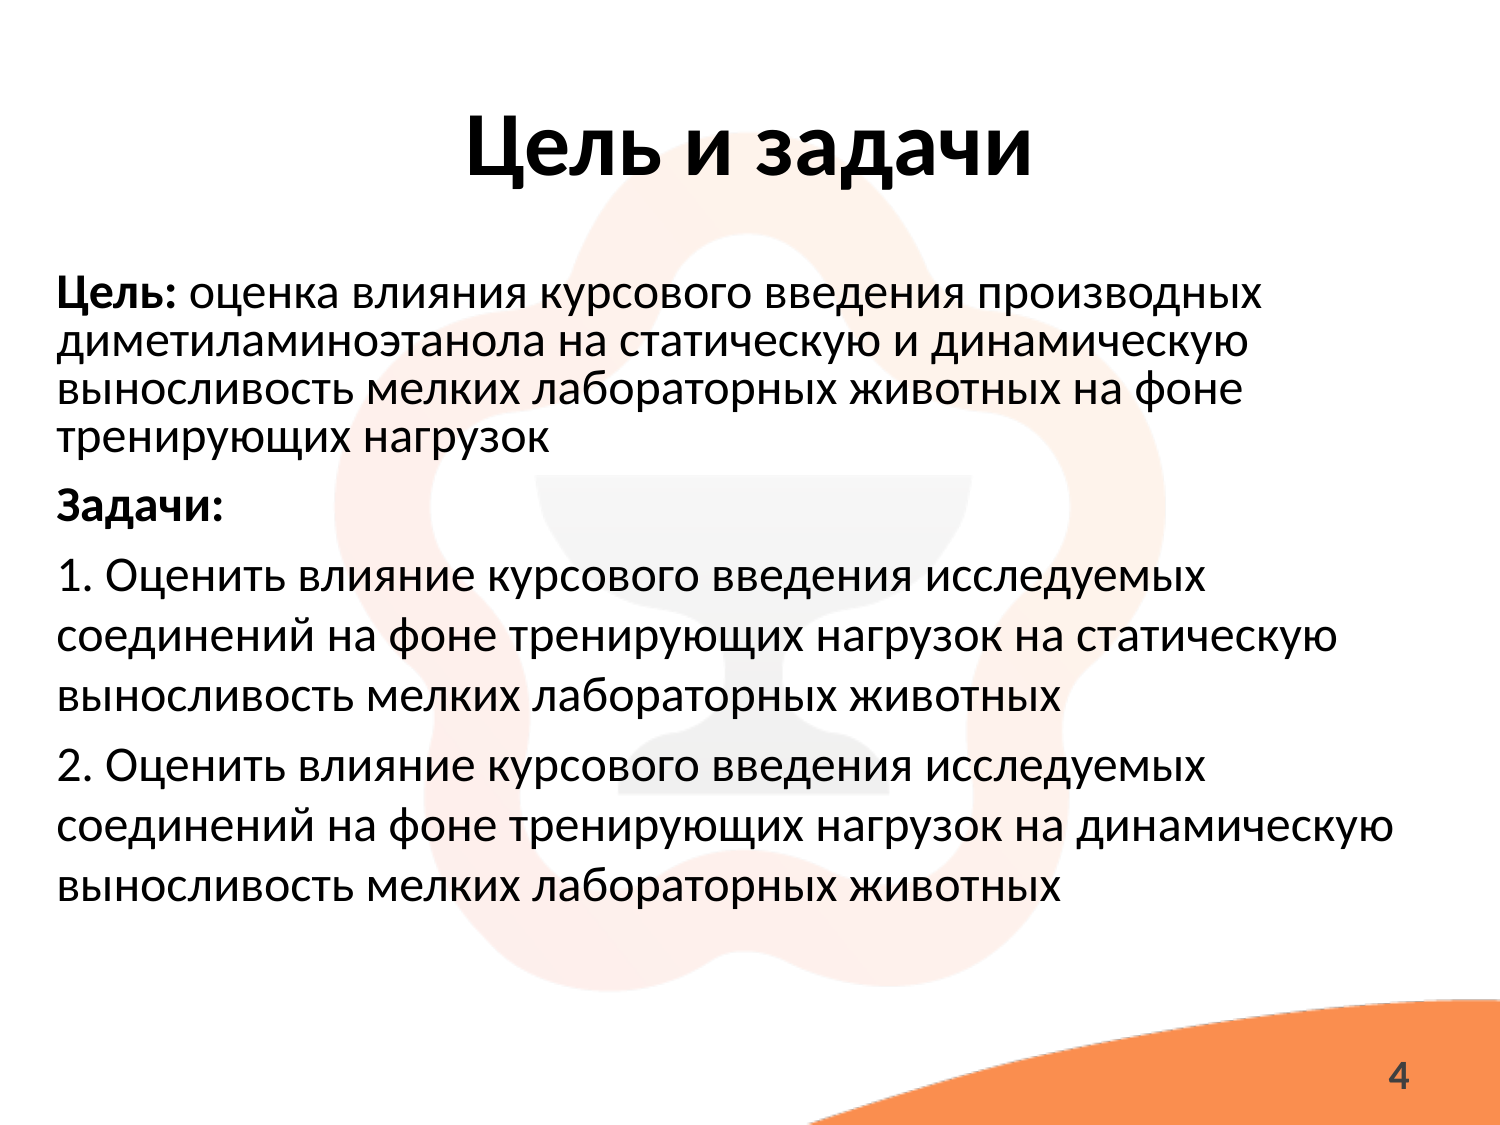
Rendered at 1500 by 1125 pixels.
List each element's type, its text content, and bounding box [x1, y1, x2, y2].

title Цель и задачи [75, 45, 1425, 233]
slide_number 4 [1074, 1042, 1425, 1103]
picture [0, 0, 1500, 1125]
list Цель: оценка влияния курсового введения производных диметиламиноэтанола на статическую и динамическую выносливость мелких лабораторных животных на фоне тренирующих нагрузок Задачи: 1. Оценить влияние курсового введения исследуемых соединений на фоне тренирующих нагрузок на статическую выносливость мелких лабораторных животных 2. Оценить влияние курсового введения исследуемых соединений на фоне тренирующих нагрузок на динамическую выносливость мелких лабораторных животных [41, 262, 1459, 1005]
